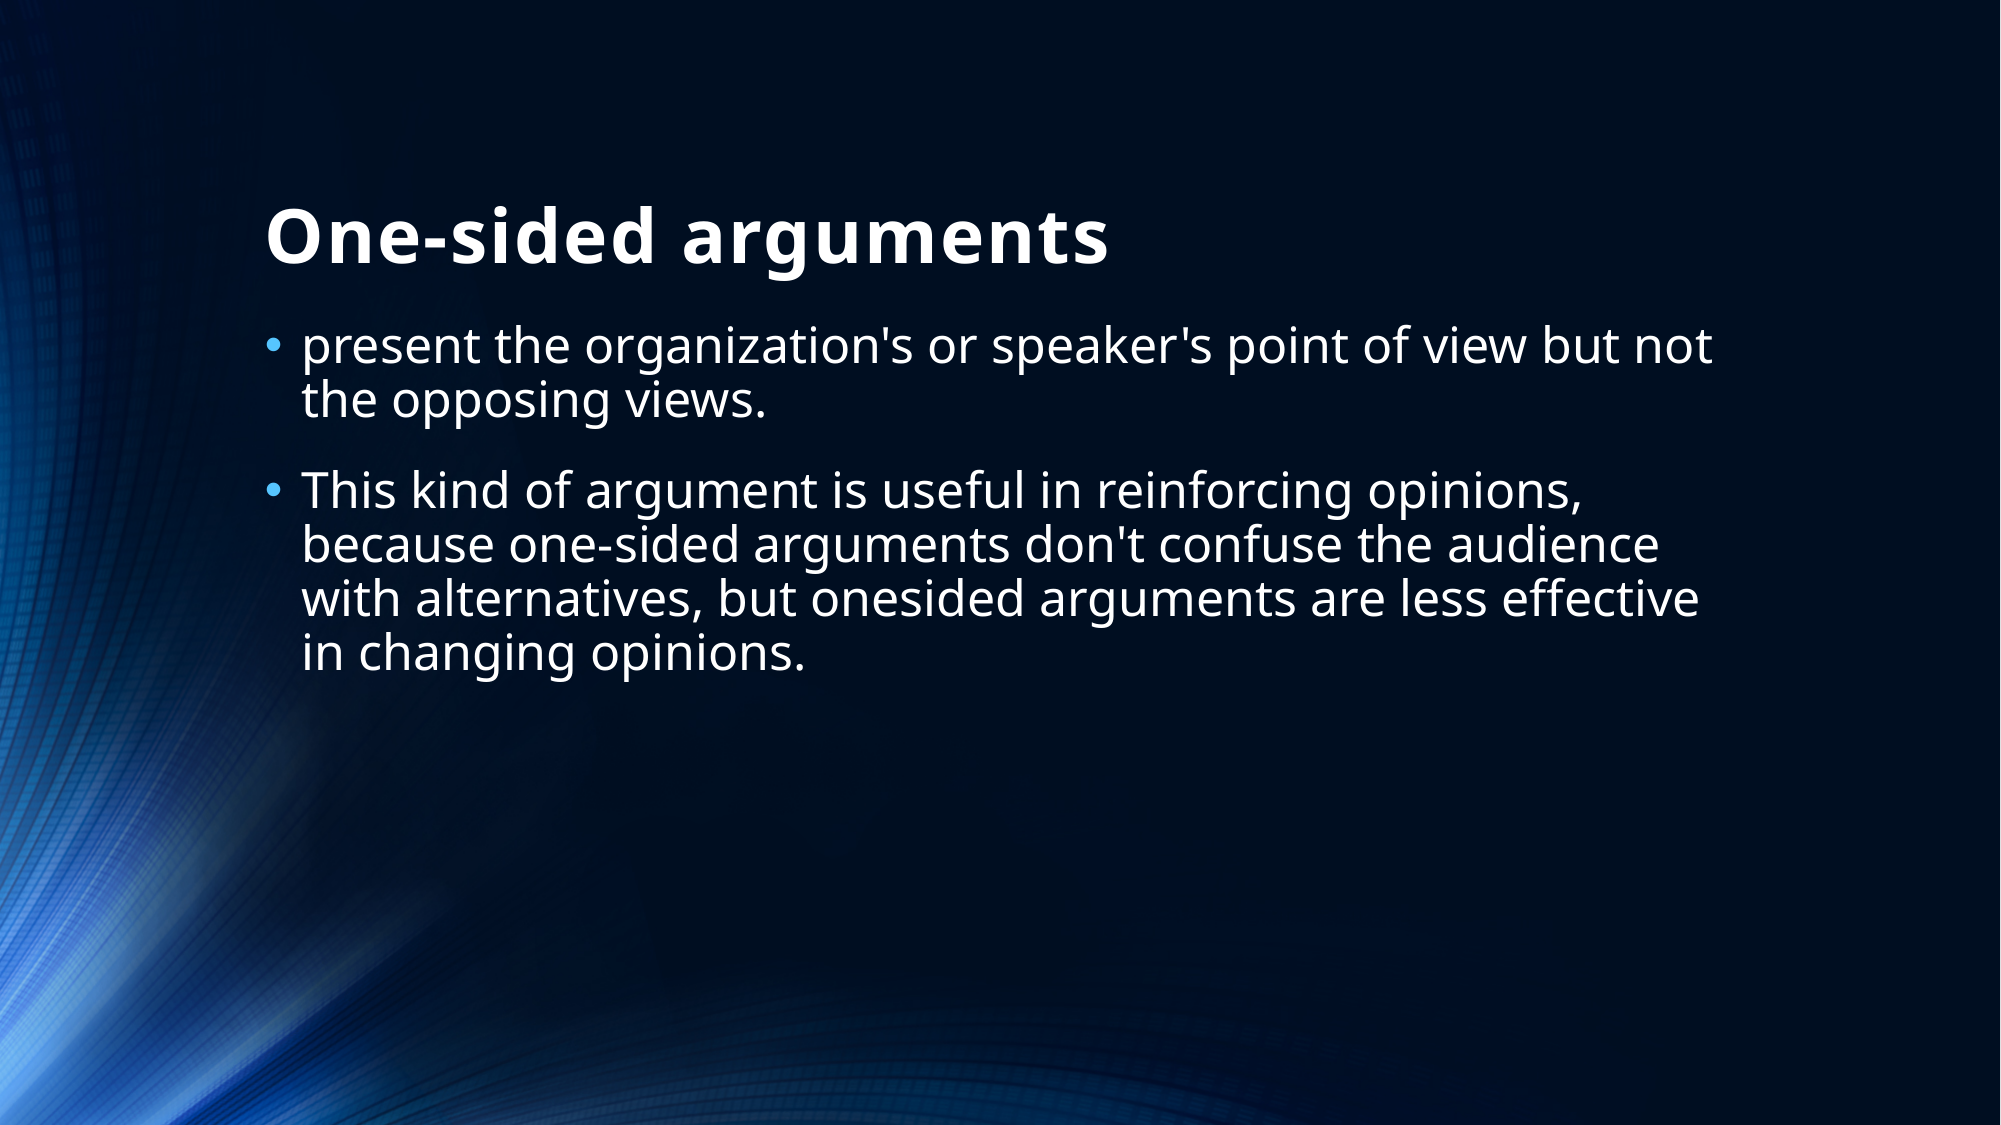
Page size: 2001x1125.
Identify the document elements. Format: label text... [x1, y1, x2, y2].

title One-sided arguments [249, 62, 1751, 288]
list present the organization's or speaker's point of view but not the opposing views. This kind of argument is useful in reinforcing opinions, because one-sided arguments don't confuse the audience with alternatives, but onesided arguments are less effective in changing opinions. [249, 312, 1749, 988]
picture [0, 0, 2001, 1125]
